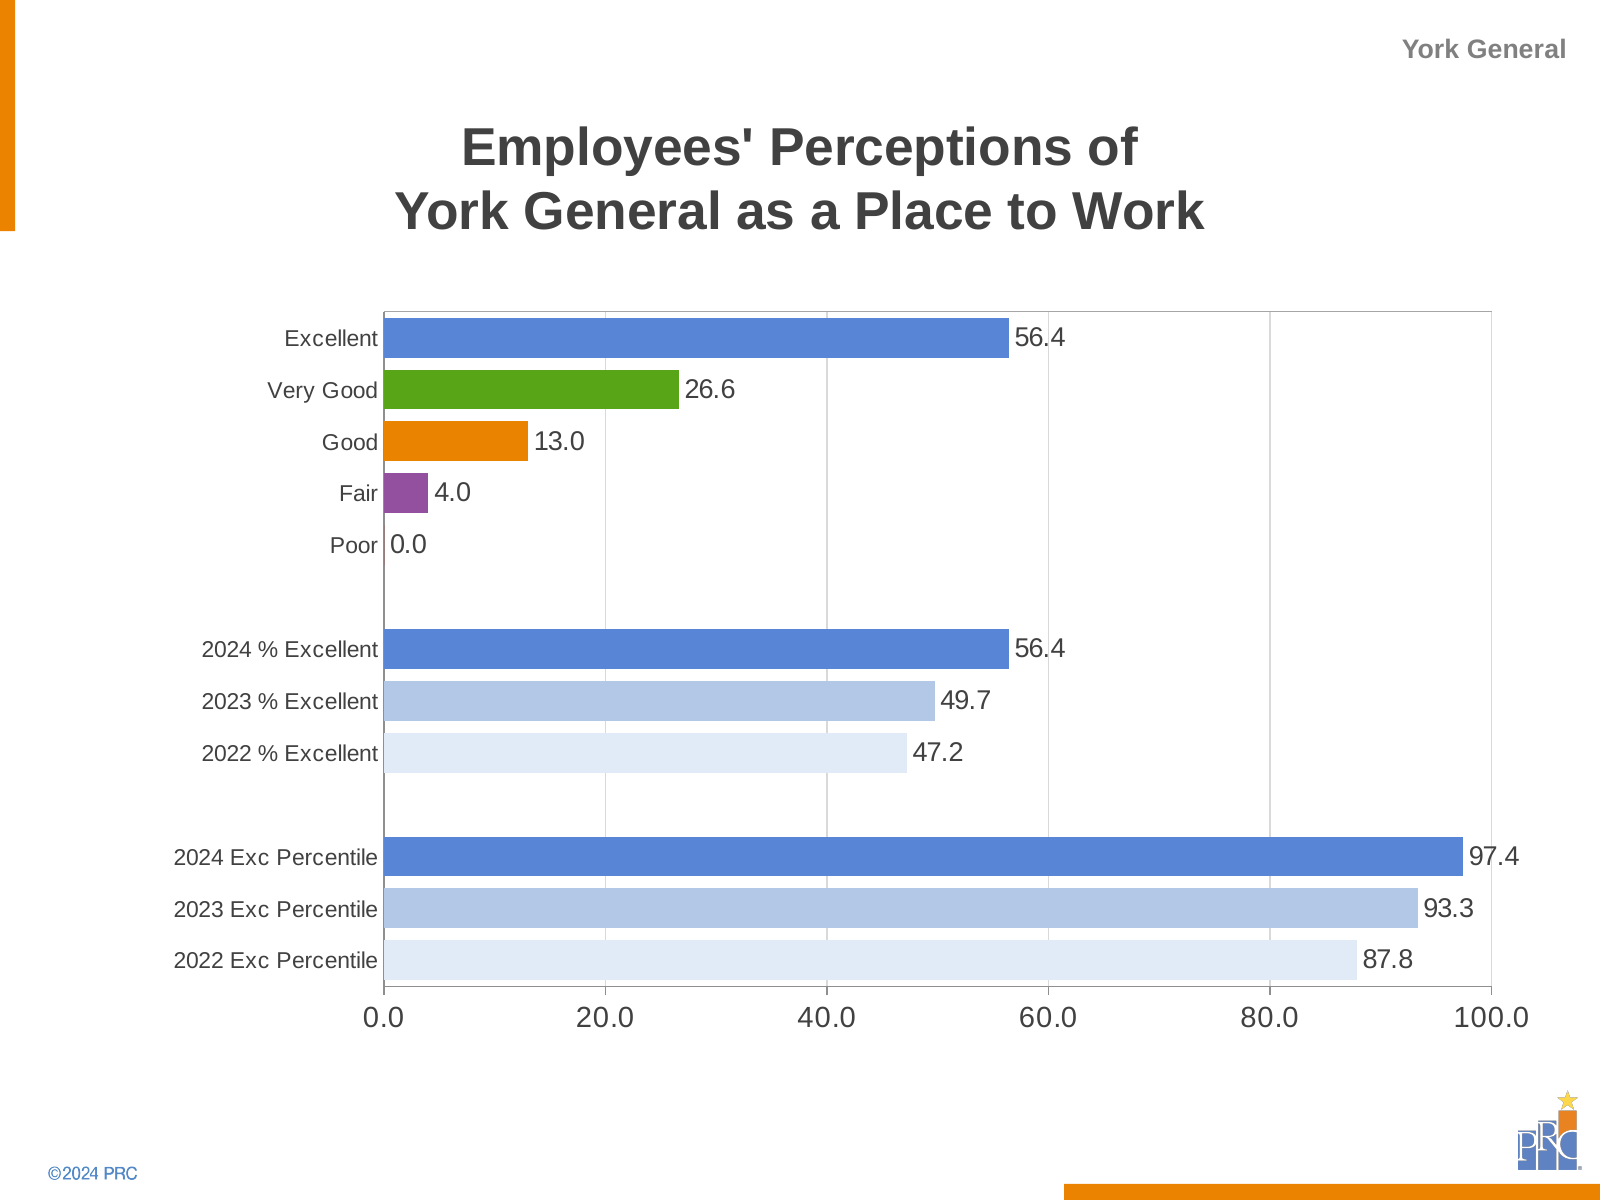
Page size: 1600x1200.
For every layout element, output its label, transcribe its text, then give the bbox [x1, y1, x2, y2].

picture [48, 1164, 137, 1184]
text_box Employees' Perceptions of York General as a Place to Work [13, 125, 1587, 227]
chart [26, 299, 1574, 1114]
picture [1518, 1090, 1582, 1170]
